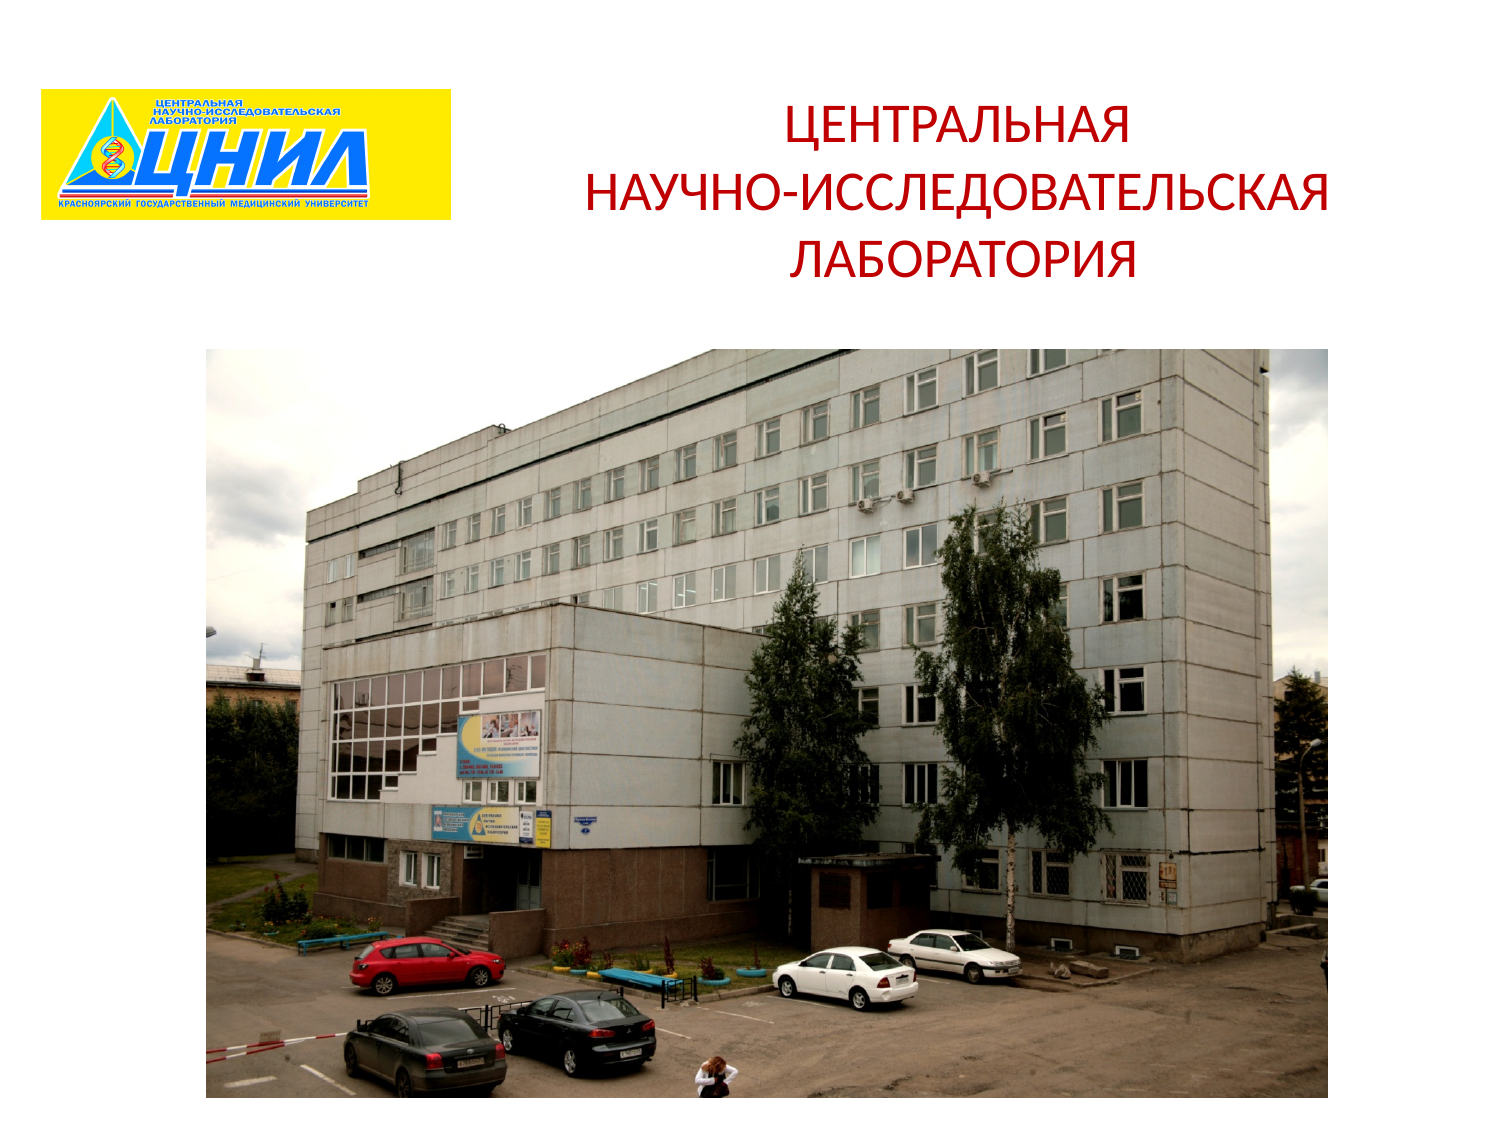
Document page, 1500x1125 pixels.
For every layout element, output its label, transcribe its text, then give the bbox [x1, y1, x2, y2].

picture [206, 349, 1329, 1098]
picture [41, 89, 451, 221]
title ЦЕНТРАЛЬНАЯ НАУЧНО-ИССЛЕДОВАТЕЛЬСКАЯ ЛАБОРАТОРИЯ [478, 78, 1450, 298]
